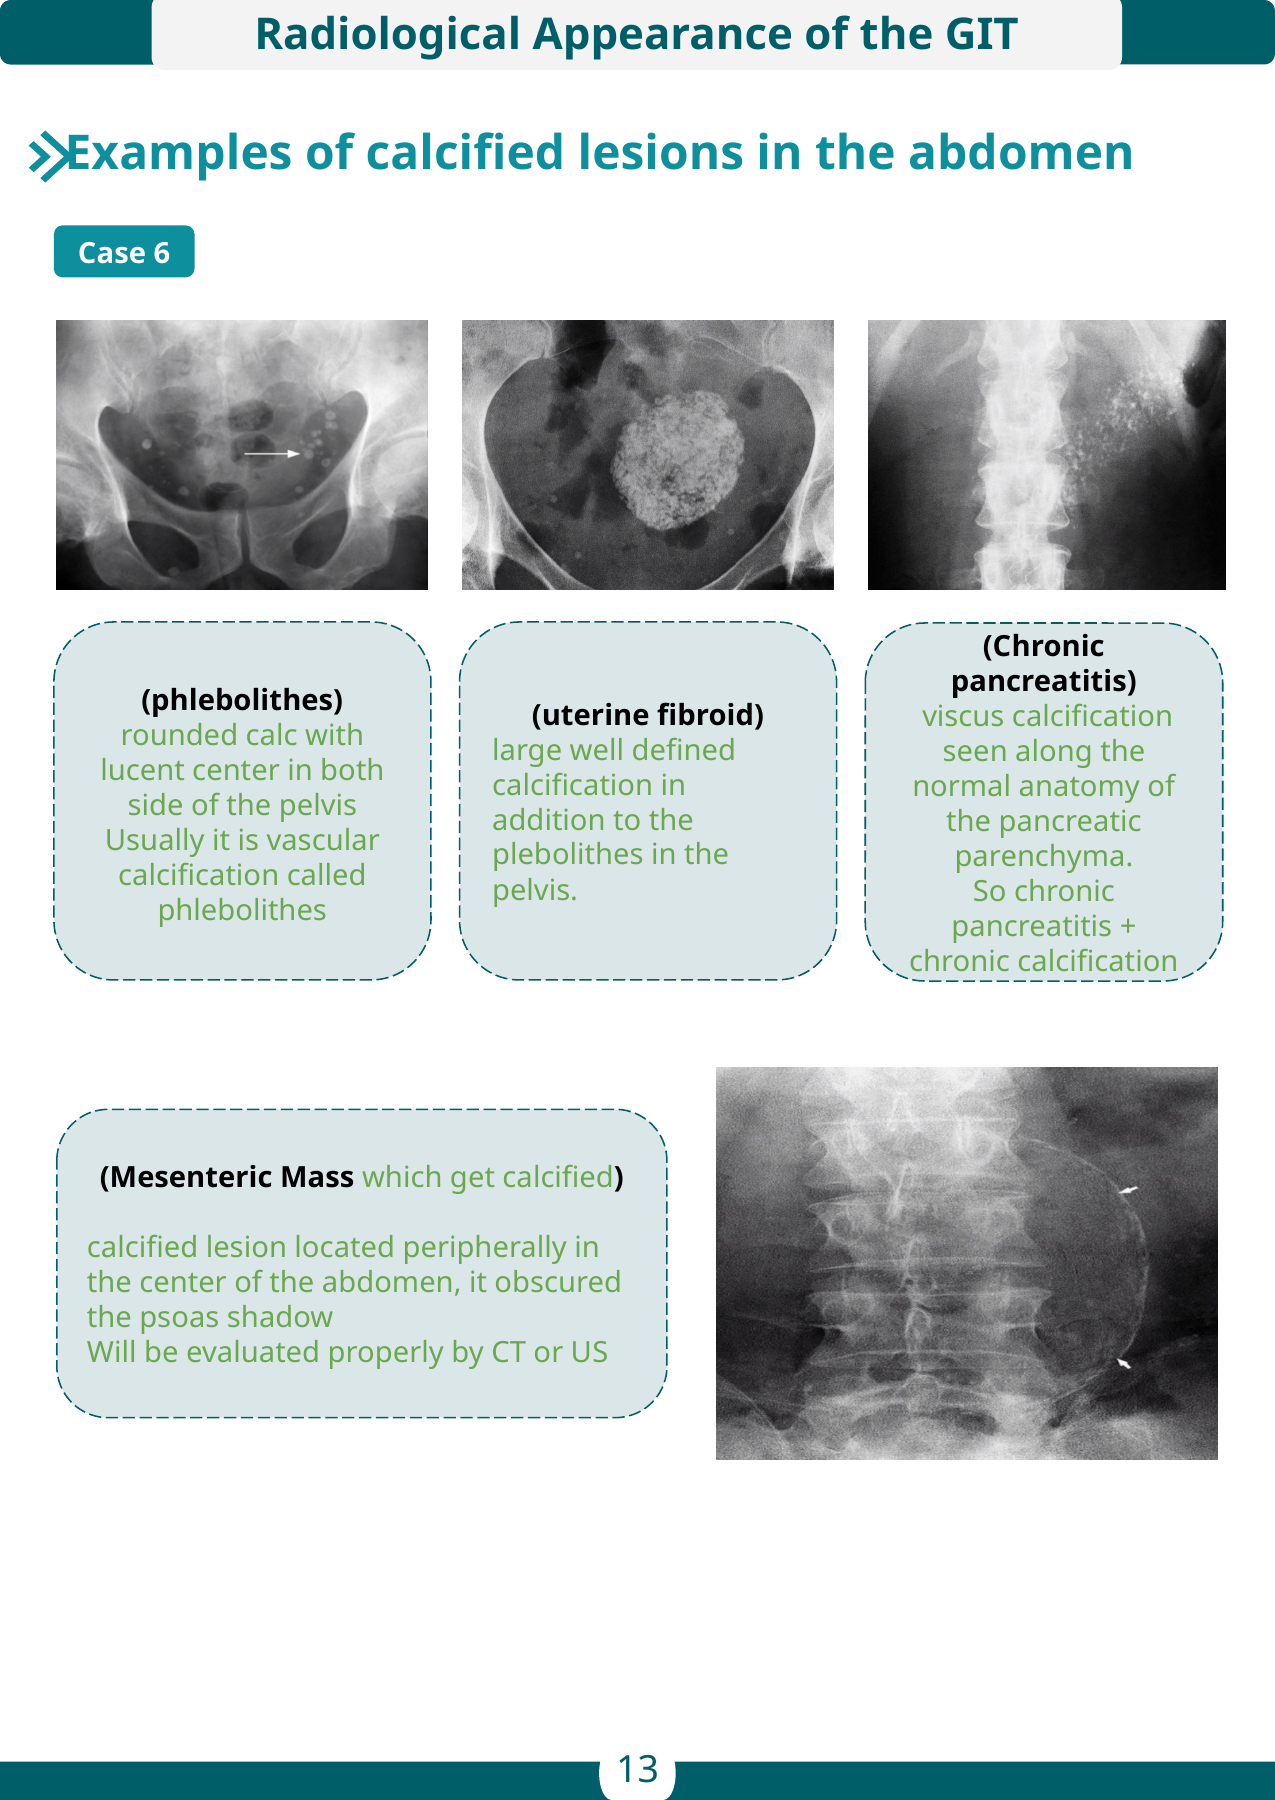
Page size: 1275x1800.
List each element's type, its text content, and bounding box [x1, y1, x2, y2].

text_box 13 [533, 1732, 742, 1800]
text_box Examples of calcified lesions in the abdomen [0, 102, 1226, 193]
text_box (Chronic pancreatitis) viscus calcification seen along the normal anatomy of the pancreatic parenchyma. So chronic pancreatitis + chronic calcification [865, 622, 1223, 982]
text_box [28, 130, 74, 183]
picture [716, 1067, 1219, 1460]
picture [867, 319, 1226, 591]
text_box (uterine fibroid) large well defined calcification in addition to the plebolithes in the pelvis. [459, 621, 837, 980]
text_box (phlebolithes) rounded calc with lucent center in both side of the pelvis Usually it is vascular calcification called phlebolithes [53, 621, 431, 980]
text_box Case 6 [53, 225, 195, 278]
picture [462, 319, 834, 591]
text_box [1121, 0, 1275, 65]
text_box (Mesenteric Mass which get calcified) calcified lesion located peripherally in the center of the abdomen, it obscured the psoas shadow Will be evaluated properly by CT or US [56, 1109, 667, 1418]
text_box Radiological Appearance of the GIT [151, 0, 1123, 70]
text_box [0, 0, 153, 65]
picture [56, 319, 429, 591]
